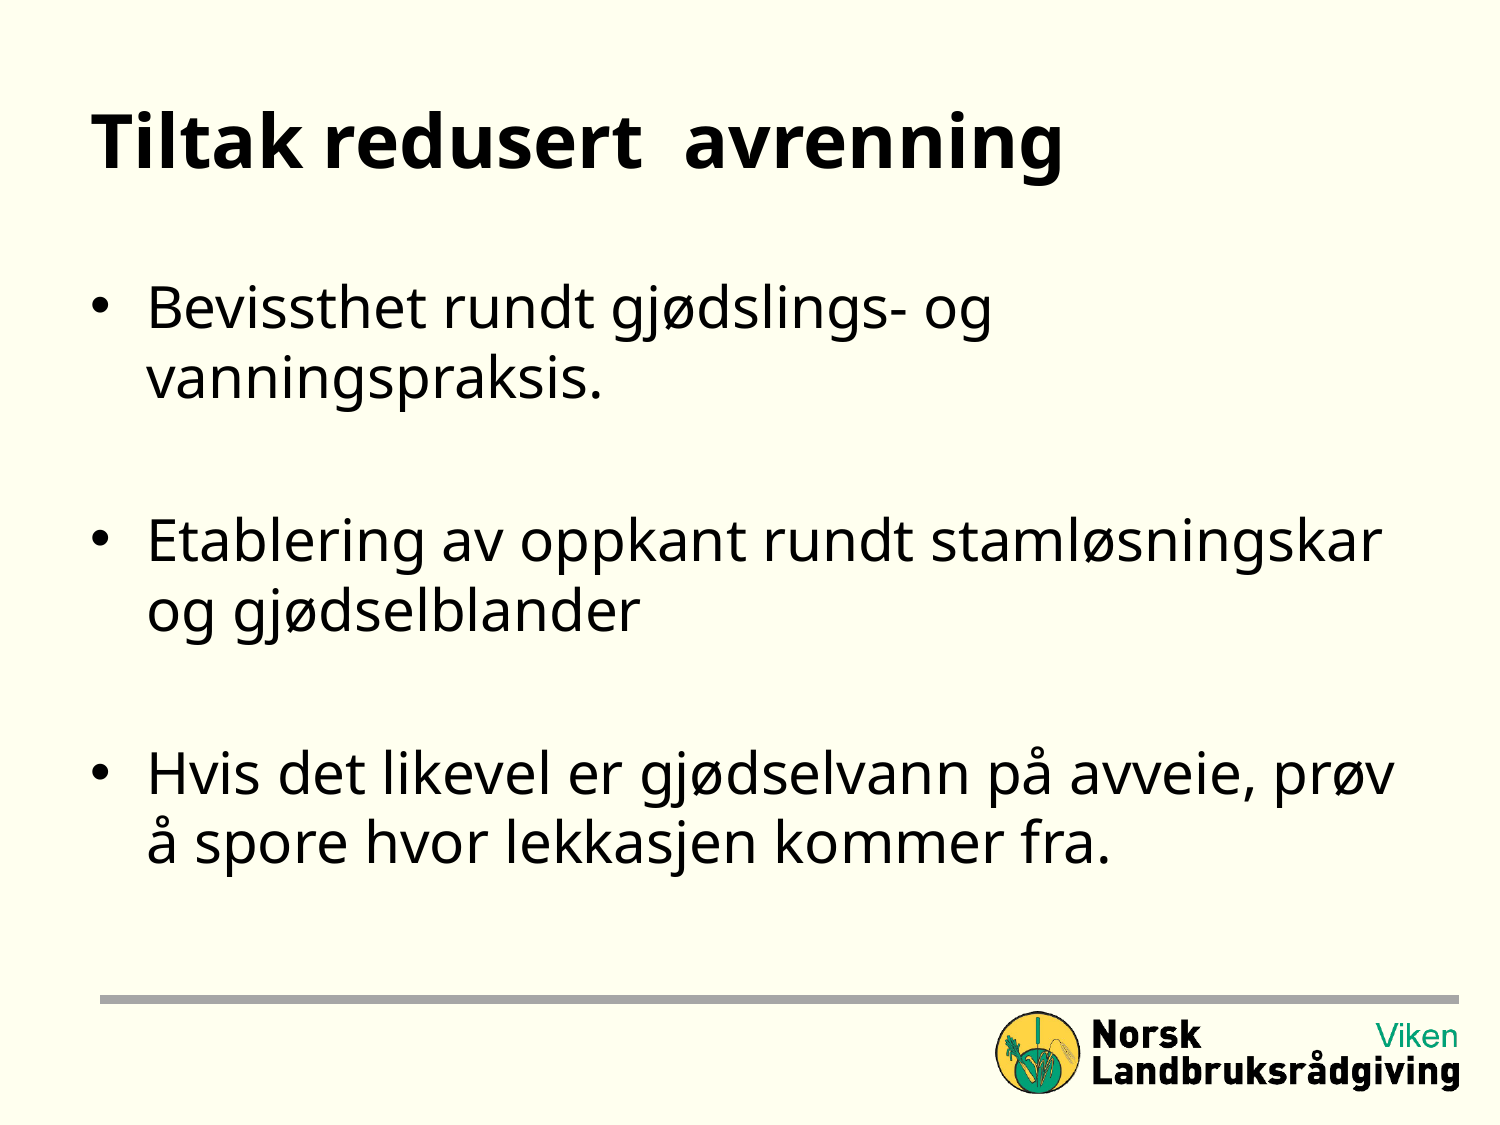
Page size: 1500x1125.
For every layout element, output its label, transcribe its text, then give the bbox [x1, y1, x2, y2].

picture [995, 1011, 1459, 1094]
list Bevissthet rundt gjødslings- og vanningspraksis. Etablering av oppkant rundt stamløsningskar og gjødselblander Hvis det likevel er gjødselvann på avveie, prøv å spore hvor lekkasjen kommer fra. [75, 262, 1425, 988]
title Tiltak redusert avrenning [75, 45, 1425, 233]
